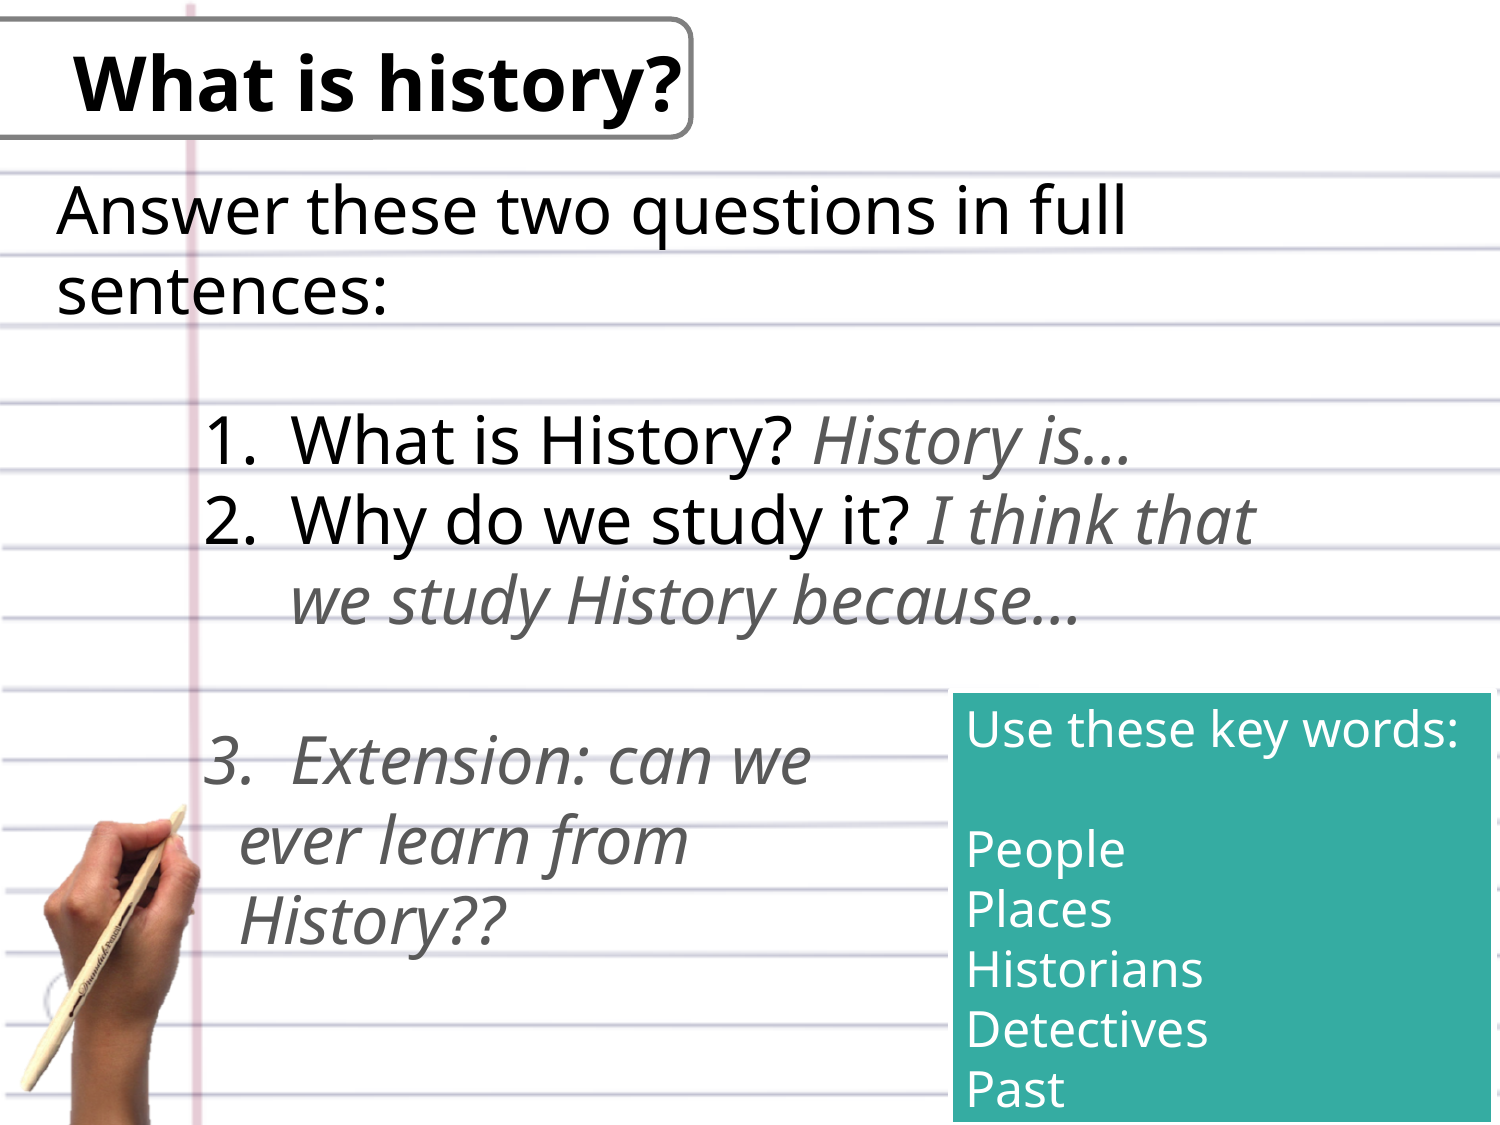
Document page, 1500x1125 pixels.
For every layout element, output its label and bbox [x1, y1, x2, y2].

picture [0, 0, 1500, 1125]
text_box [0, 18, 727, 138]
